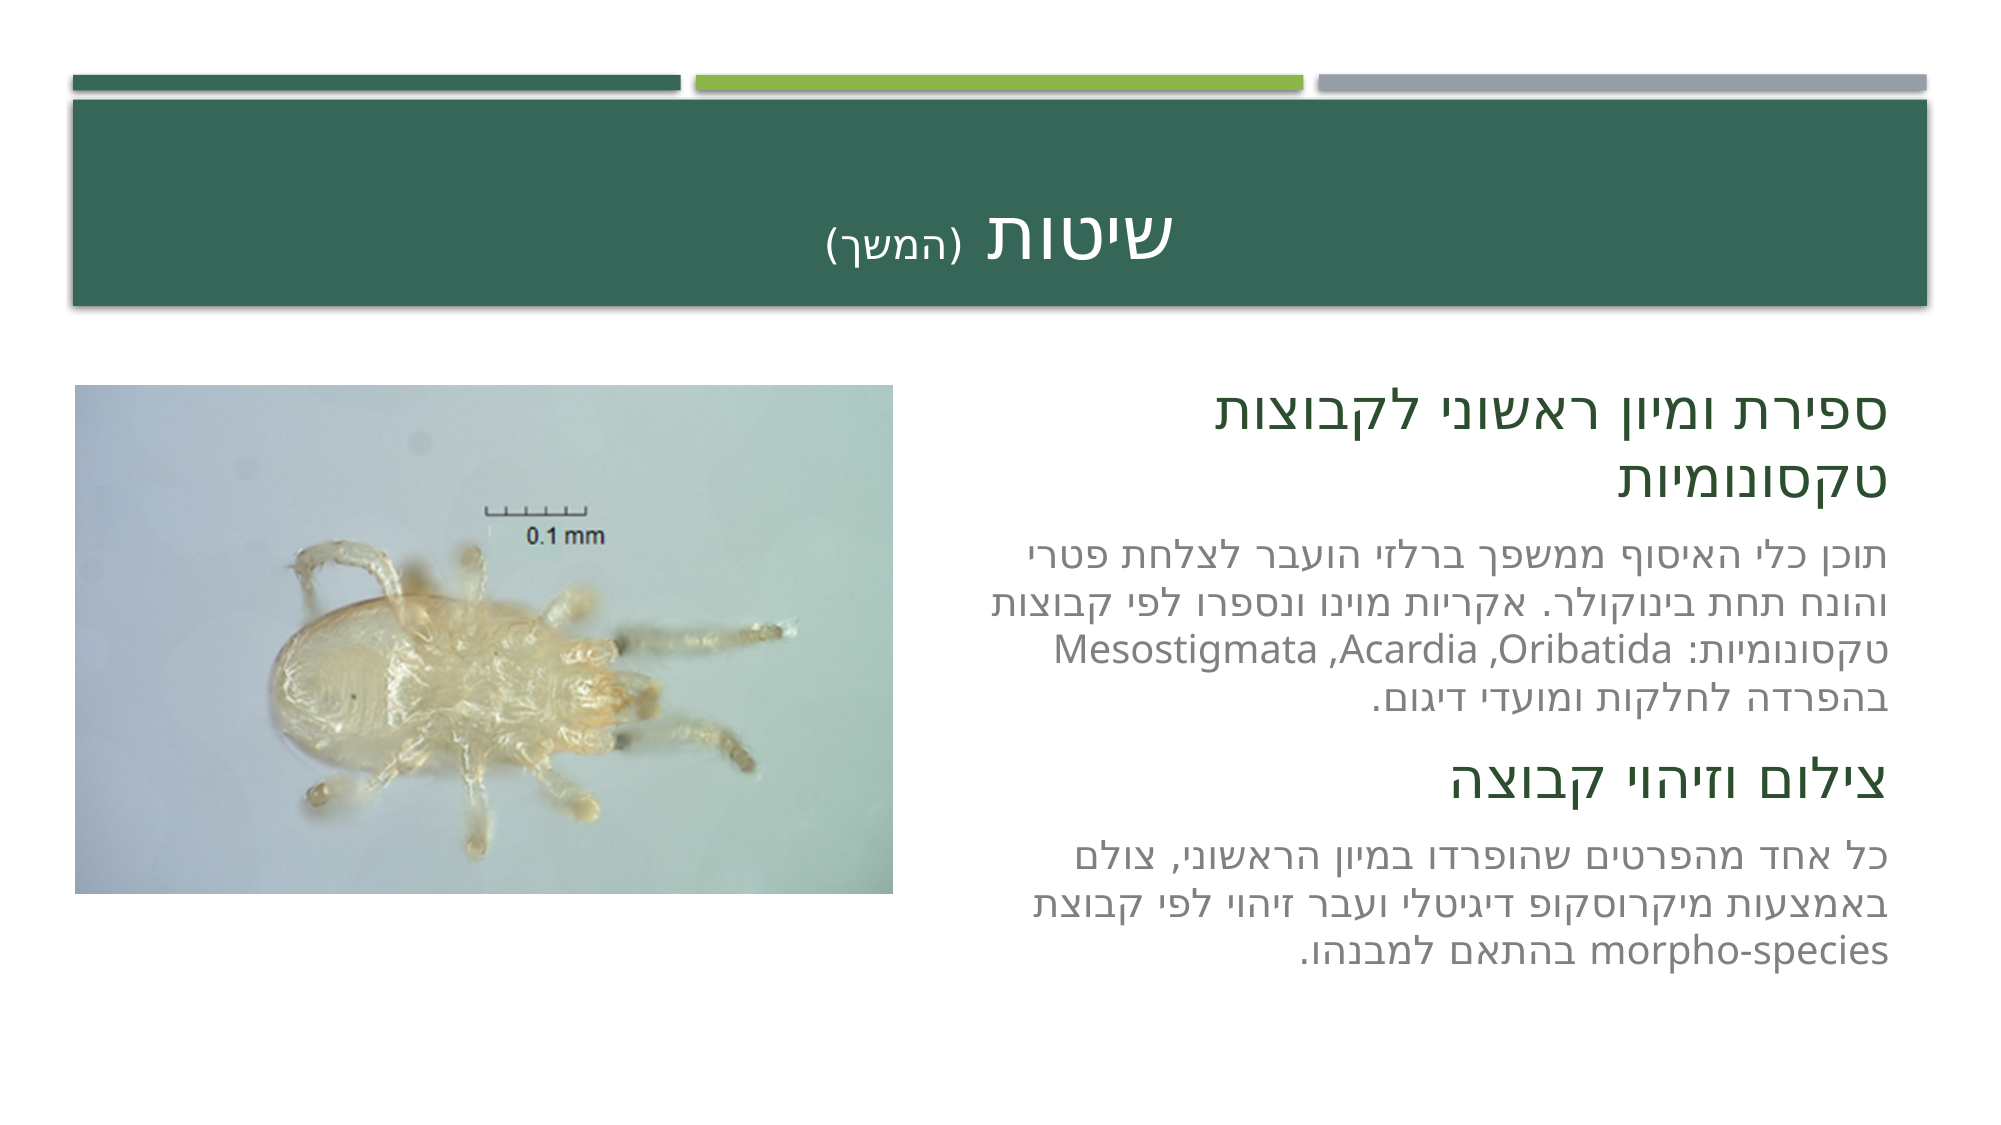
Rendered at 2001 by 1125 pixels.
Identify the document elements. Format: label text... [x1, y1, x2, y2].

list ספירת ומיון ראשוני לקבוצות טקסונומיות תוכן כלי האיסוף ממשפך ברלזי הועבר לצלחת פטרי והונח תחת בינוקולר. אקריות מוינו ונספרו לפי קבוצות טקסונומיות: Mesostigmata ,Acardia ,Oribatida בהפרדה לחלקות ומועדי דיגום. צילום וזיהוי קבוצה כל אחד מהפרטים שהופרדו במיון הראשוני, צולם באמצעות מיקרוסקופ דיגיטלי ועבר זיהוי לפי קבוצת morpho-species בהתאם למבנהו. [931, 365, 1905, 984]
title שיטות (המשך) [95, 119, 1905, 282]
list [75, 384, 894, 895]
